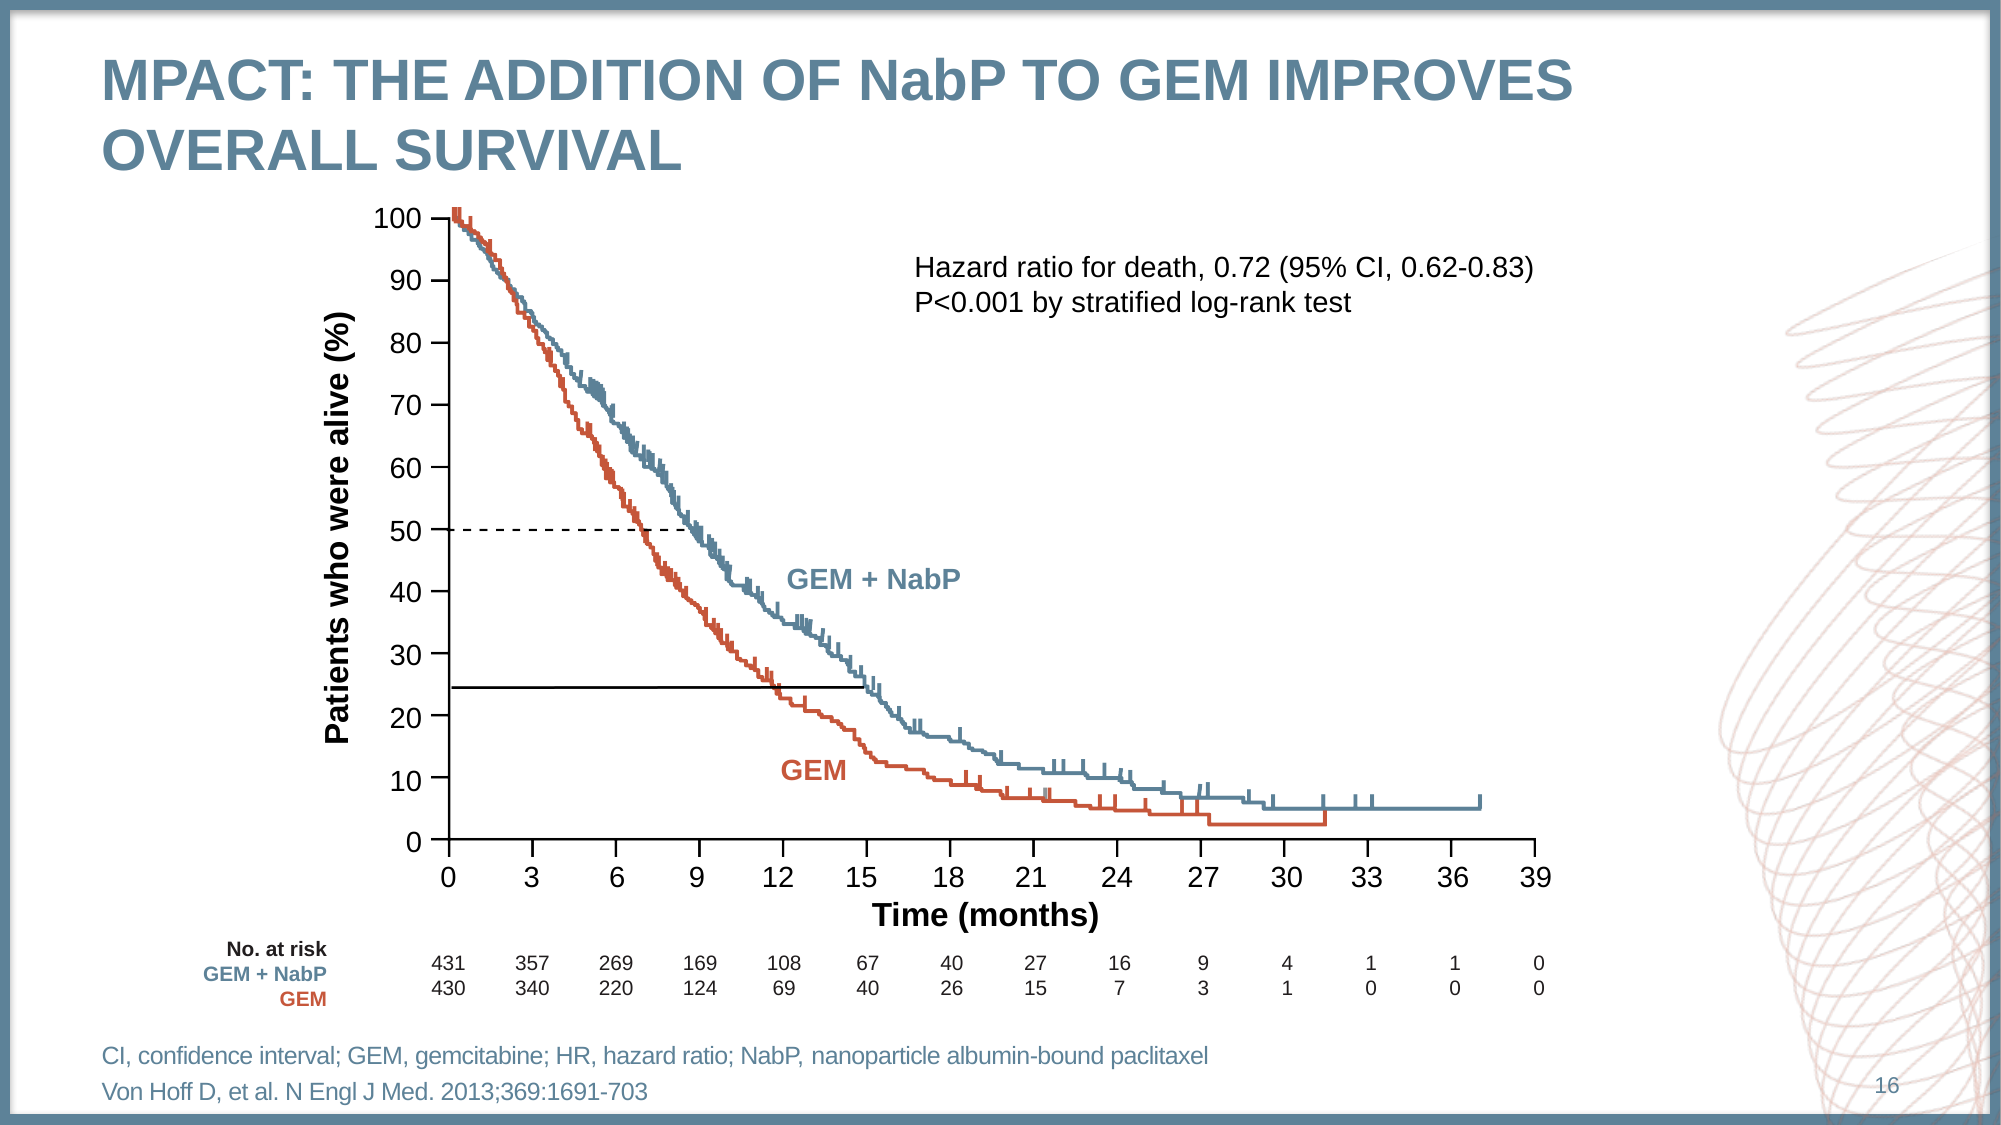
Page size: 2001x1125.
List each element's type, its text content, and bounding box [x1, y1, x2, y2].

text_box 30 [389, 636, 422, 672]
text_box 27 [1187, 865, 1220, 893]
text_box 60 [389, 449, 422, 485]
text_box 21 [1014, 865, 1048, 893]
text_box 80 [389, 324, 422, 360]
text_box Time (months) [871, 893, 1100, 934]
text_box 40 26 [940, 949, 964, 1000]
text_box 1 0 [1449, 949, 1461, 1000]
text_box 269 220 [598, 949, 634, 1000]
picture [430, 206, 1536, 857]
list CI, confidence interval; GEM, gemcitabine; HR, hazard ratio; NabP, nanoparticle albumin-bound paclitaxel Von Hoff D, et al. N Engl J Med. 2013;369:1691-703 [101, 1042, 1772, 1103]
text_box 1 0 [1365, 949, 1377, 1000]
text_box 50 [389, 511, 422, 547]
title MPACT: the addition of Nabp to gem improves Overall Survival [101, 42, 1900, 185]
text_box 33 [1350, 865, 1384, 893]
text_box 15 [845, 865, 878, 893]
text_box 108 69 [766, 949, 802, 1000]
text_box 0 [405, 823, 422, 859]
text_box Patients who were alive (%) [314, 265, 355, 793]
text_box 169 124 [682, 949, 718, 1000]
text_box 0 0 [1533, 949, 1545, 1000]
text_box No. at risk GEM + NabP GEM [202, 935, 327, 1011]
text_box 12 [761, 865, 795, 893]
text_box 3 [523, 865, 540, 893]
text_box 70 [389, 386, 422, 422]
text_box 357 340 [515, 949, 550, 1000]
text_box 9 [688, 865, 705, 893]
text_box 27 15 [1024, 949, 1048, 1000]
text_box 6 [609, 865, 626, 893]
text_box 4 1 [1281, 949, 1294, 1000]
text_box 24 [1100, 865, 1134, 893]
text_box 40 [389, 573, 422, 609]
text_box 20 [389, 698, 422, 734]
text_box 9 3 [1197, 949, 1210, 1000]
text_box 18 [932, 865, 965, 893]
text_box 39 [1519, 857, 1553, 893]
text_box 30 [1270, 865, 1304, 893]
text_box 10 [389, 761, 422, 797]
slide_number 16 [1771, 1054, 1900, 1115]
text_box 100 [373, 199, 422, 235]
text_box 36 [1436, 865, 1470, 893]
text_box 0 [440, 865, 457, 893]
text_box 431 430 [431, 949, 466, 1000]
text_box 16 7 [1107, 949, 1132, 1000]
text_box 90 [389, 261, 422, 297]
text_box 67 40 [856, 949, 880, 1000]
